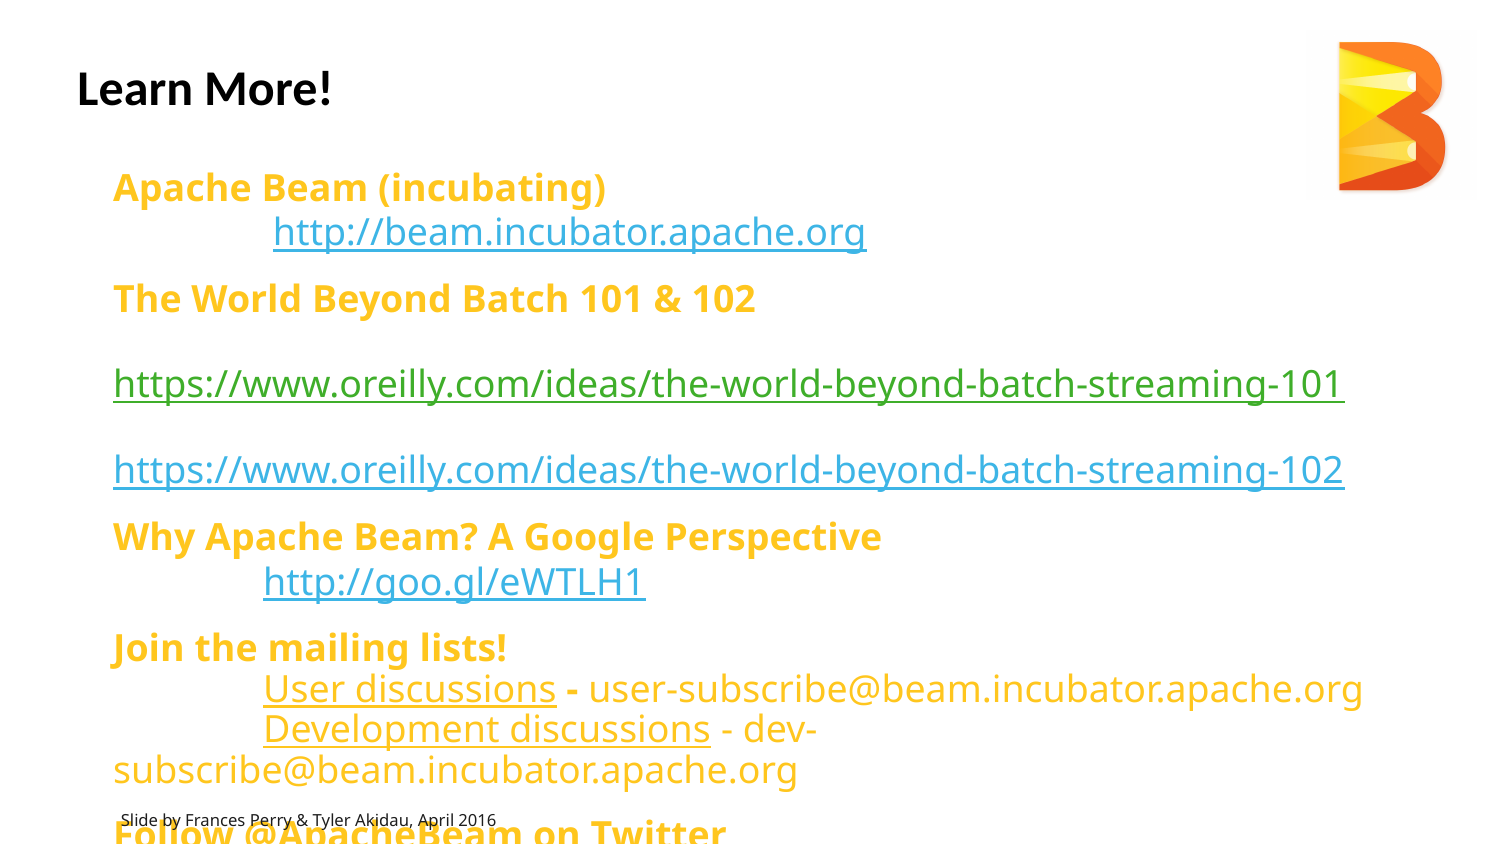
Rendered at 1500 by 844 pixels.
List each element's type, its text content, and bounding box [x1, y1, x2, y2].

title Learn More! [62, 50, 1301, 200]
text_box Slide by Frances Perry & Tyler Akidau, April 2016 [0, 800, 618, 844]
picture [1306, 30, 1477, 201]
text_box Apache Beam (incubating) http://beam.incubator.apache.org The World Beyond Batch 101 & 102 https://www.oreilly.com/ideas/the-world-beyond-batch-streaming-101 https://www.oreilly.com/ideas/the-world-beyond-batch-streaming-102 Why Apache Beam? A Google Perspective http://goo.gl/eWTLH1 Join the mailing lists! User discussions - user-subscribe@beam.incubator.apache.org Development discussions - dev-subscribe@beam.incubator.apache.org Follow @ApacheBeam on Twitter [98, 153, 1449, 696]
